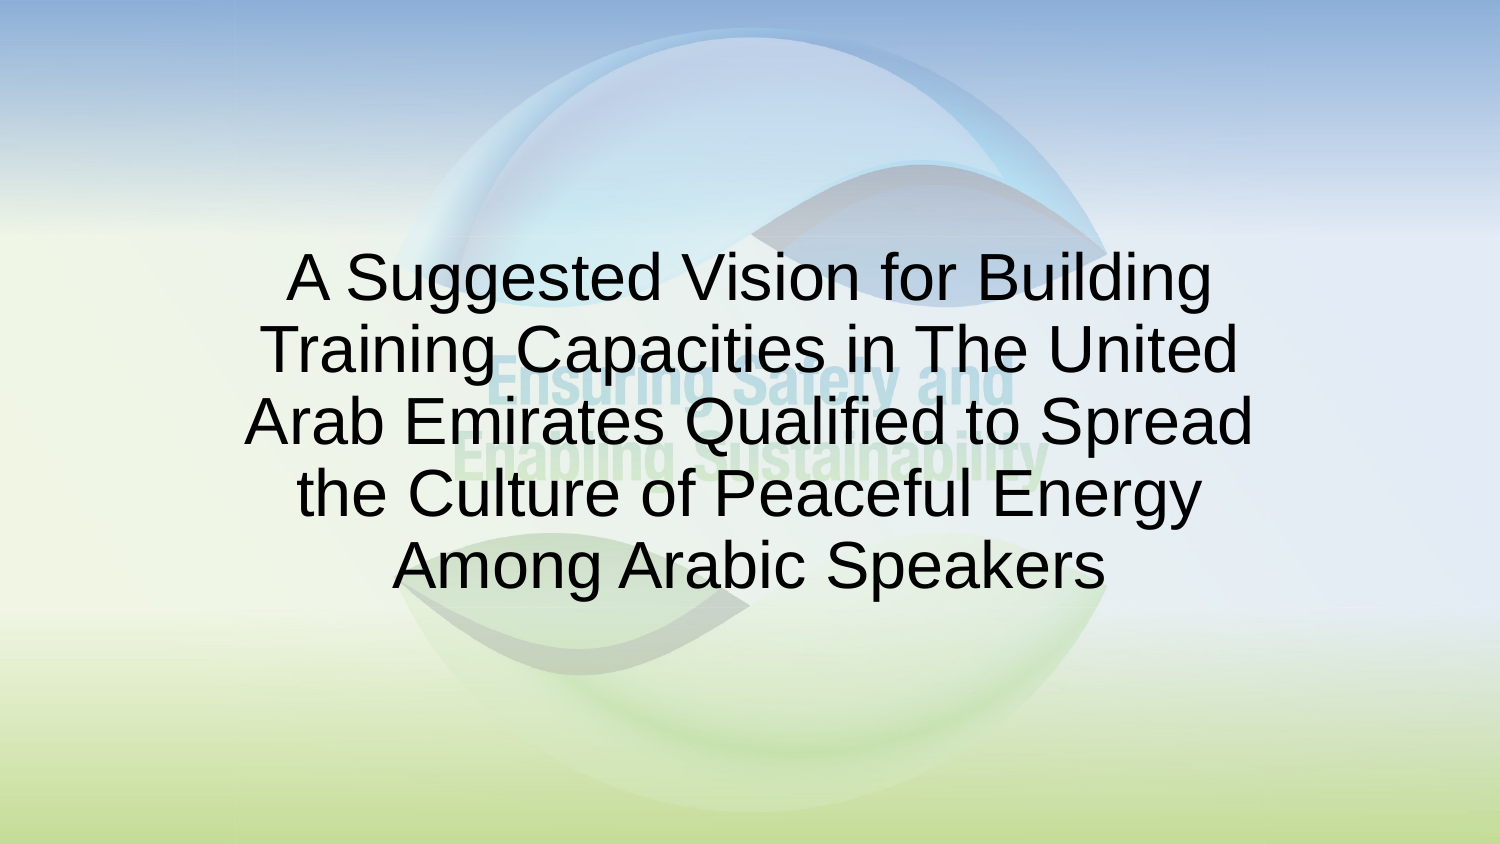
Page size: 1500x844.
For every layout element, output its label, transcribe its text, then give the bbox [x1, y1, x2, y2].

picture [0, 0, 1500, 844]
title A Suggested Vision for Building Training Capacities in The United Arab Emirates Qualified to Spread the Culture of Peaceful Energy Among Arabic Speakers [187, 233, 1313, 610]
